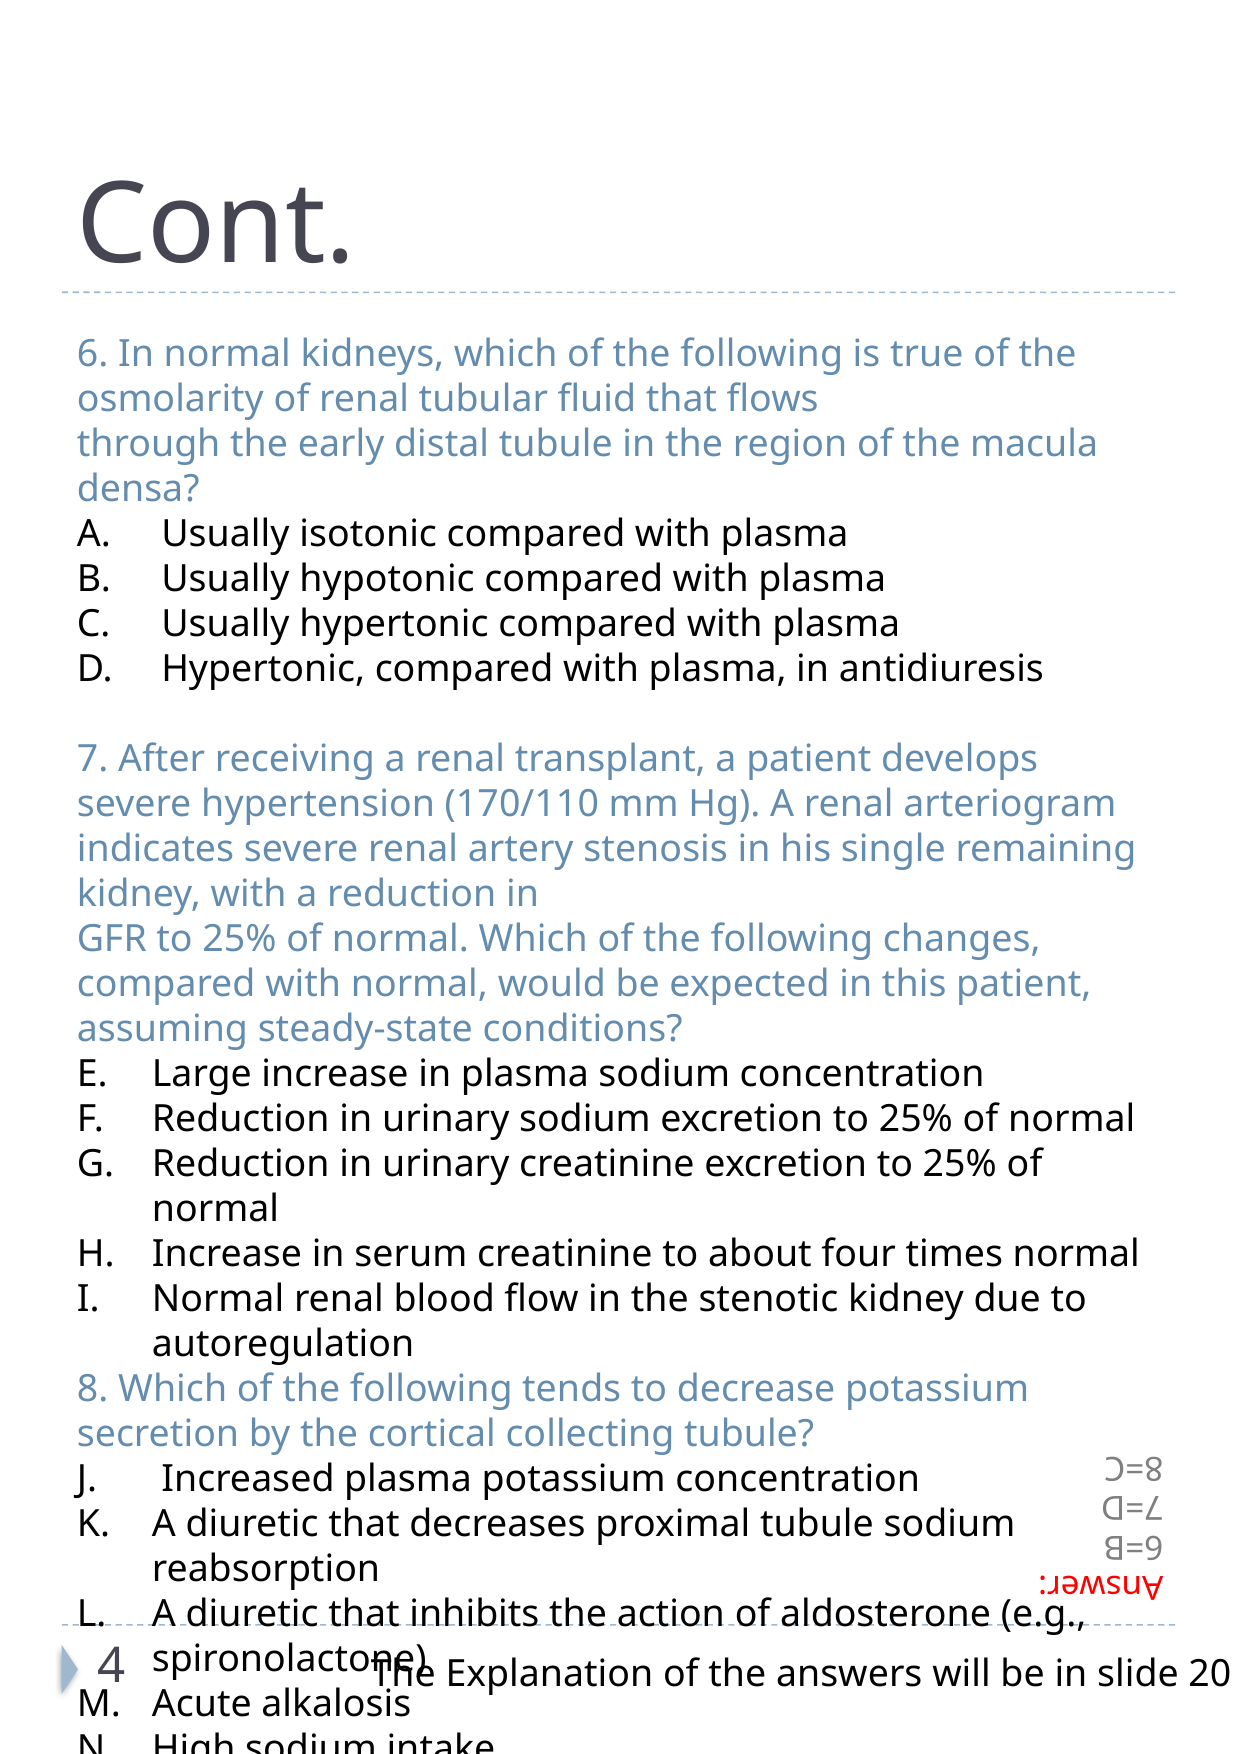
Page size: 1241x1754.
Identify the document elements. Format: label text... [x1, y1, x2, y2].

title Cont. [62, 38, 1179, 293]
text_box The Explanation of the answers will be in slide 20 [356, 1642, 1241, 1702]
text_box Answer: 6=B 7=D 8=C [1012, 1443, 1179, 1618]
text_box 6. In normal kidneys, which of the following is true of the osmolarity of renal tubular fluid that flows through the early distal tubule in the region of the macula densa? Usually isotonic compared with plasma Usually hypotonic compared with plasma Usually hypertonic compared with plasma Hypertonic, compared with plasma, in antidiuresis 7. After receiving a renal transplant, a patient develops severe hypertension (170/110 mm Hg). A renal arteriogram indicates severe renal artery stenosis in his single remaining kidney, with a reduction in GFR to 25% of normal. Which of the following changes, compared with normal, would be expected in this patient, assuming steady-state conditions? Large increase in plasma sodium concentration Reduction in urinary sodium excretion to 25% of normal Reduction in urinary creatinine excretion to 25% of normal Increase in serum creatinine to about four times normal Normal renal blood flow in the stenotic kidney due to autoregulation 8. Which of the following tends to decrease potassium secretion by the cortical collecting tubule? Increased plasma potassium concentration A diuretic that decreases proximal tubule sodium reabsorption A diuretic that inhibits the action of aldosterone (e.g., spironolactone) Acute alkalosis High sodium intake [62, 321, 1179, 1754]
